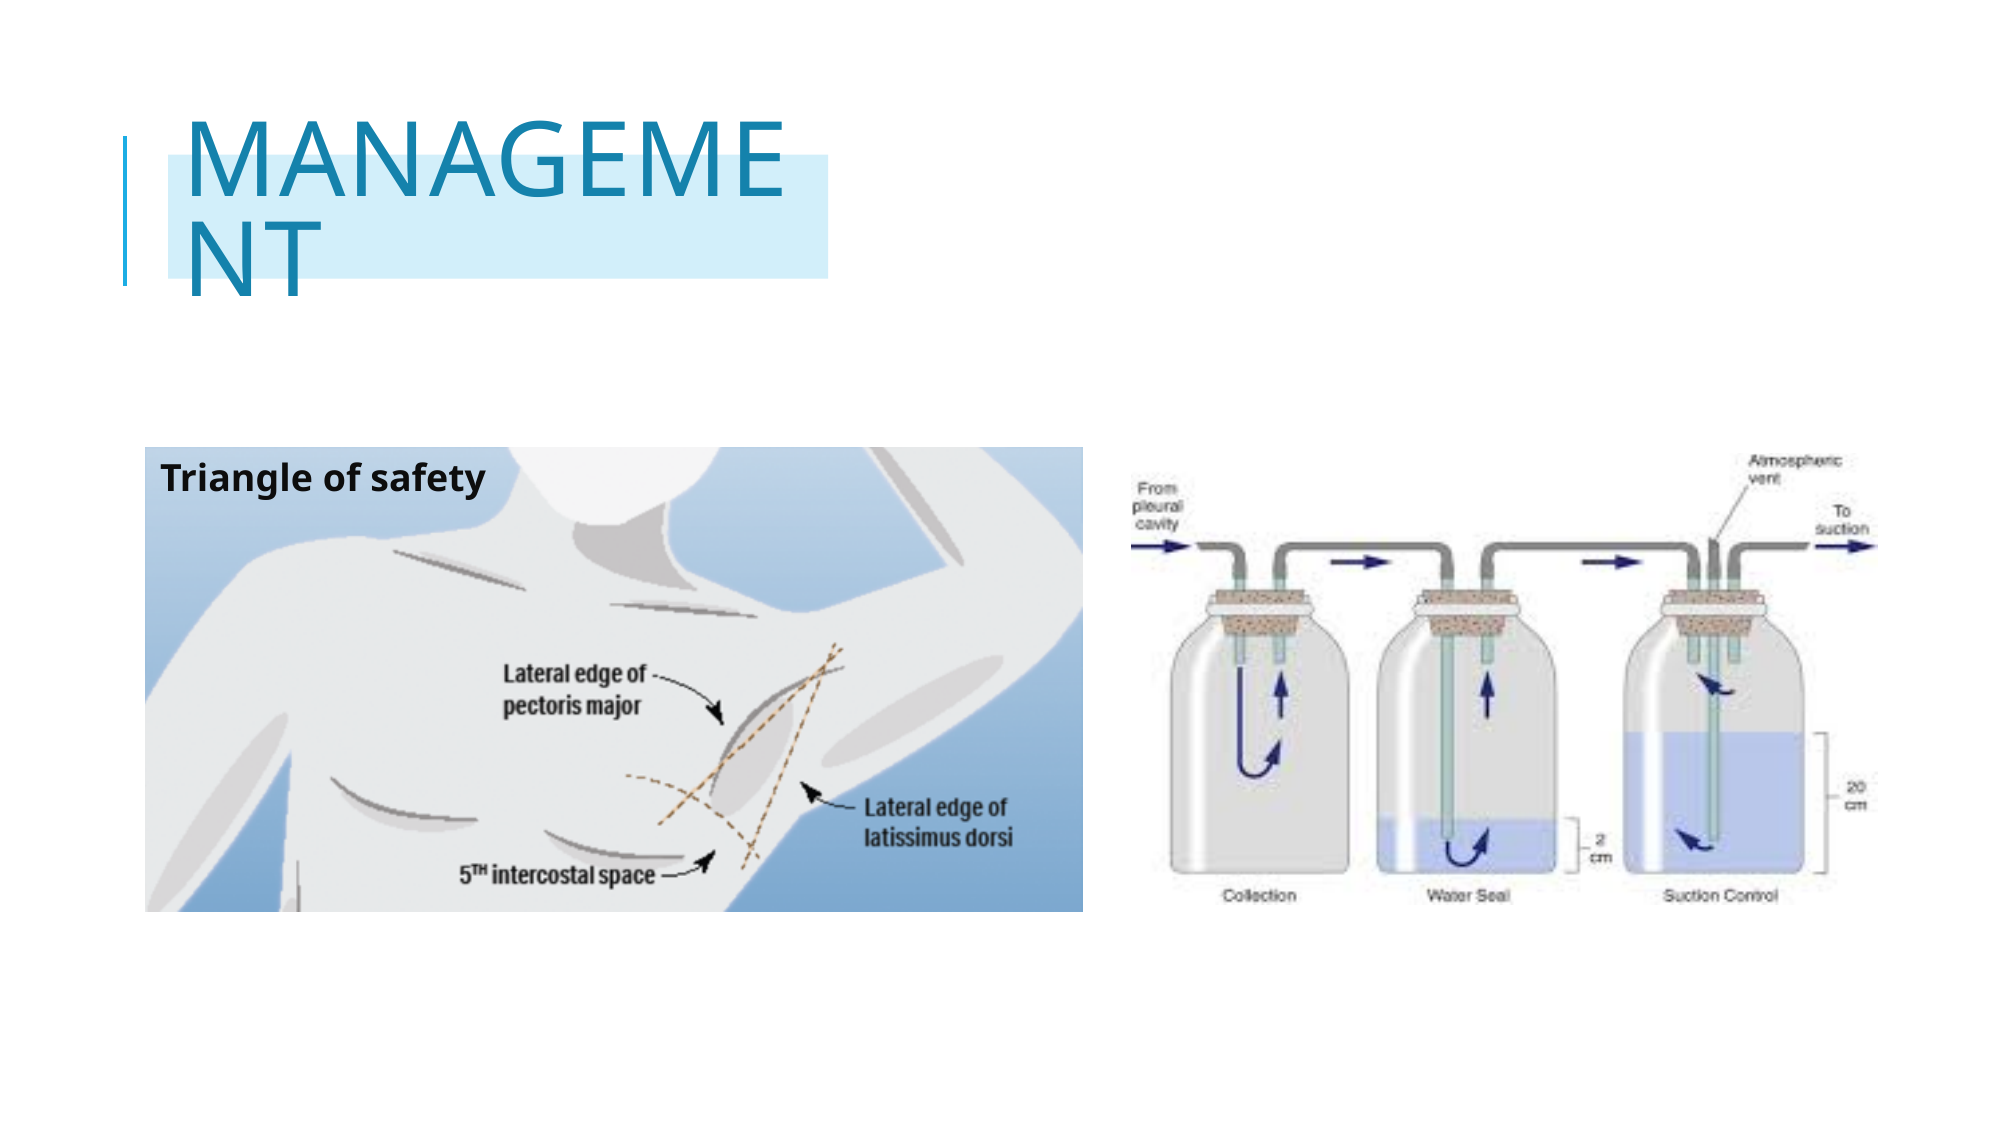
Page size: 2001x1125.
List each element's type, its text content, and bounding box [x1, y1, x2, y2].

picture [1131, 453, 1878, 905]
picture [145, 446, 1084, 912]
title management [168, 154, 829, 279]
